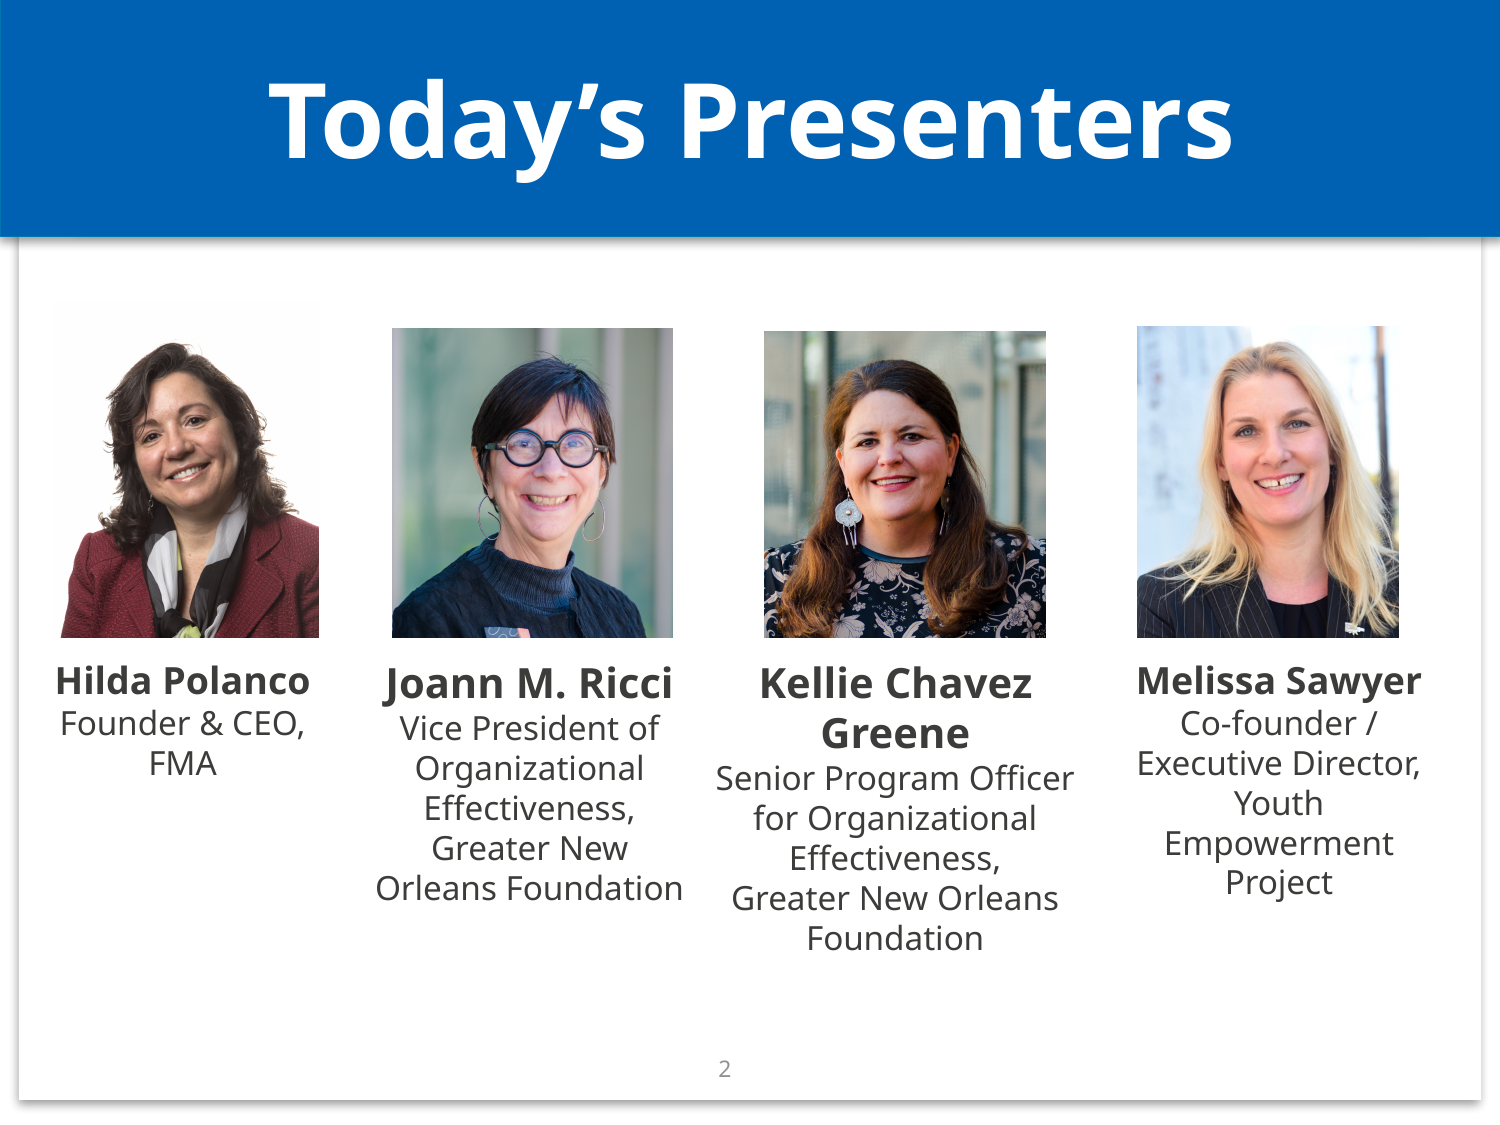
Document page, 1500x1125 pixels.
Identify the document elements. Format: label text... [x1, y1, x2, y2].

text_box Hilda Polanco Founder & CEO, FMA [27, 649, 338, 790]
text_box Today’s Presenters [0, 0, 1500, 237]
picture [764, 330, 1047, 638]
text_box Kellie Chavez Greene Senior Program Officer for Organizational Effectiveness, Greater New Orleans Foundation [699, 649, 1091, 965]
picture [1137, 325, 1400, 638]
text_box Joann M. Ricci Vice President of Organizational Effectiveness, Greater New Orleans Foundation [359, 649, 699, 915]
picture [391, 328, 673, 638]
picture [52, 302, 319, 638]
text_box Melissa Sawyer Co-founder / Executive Director, Youth Empowerment Project [1112, 649, 1446, 910]
slide_number 2 [549, 1040, 900, 1100]
